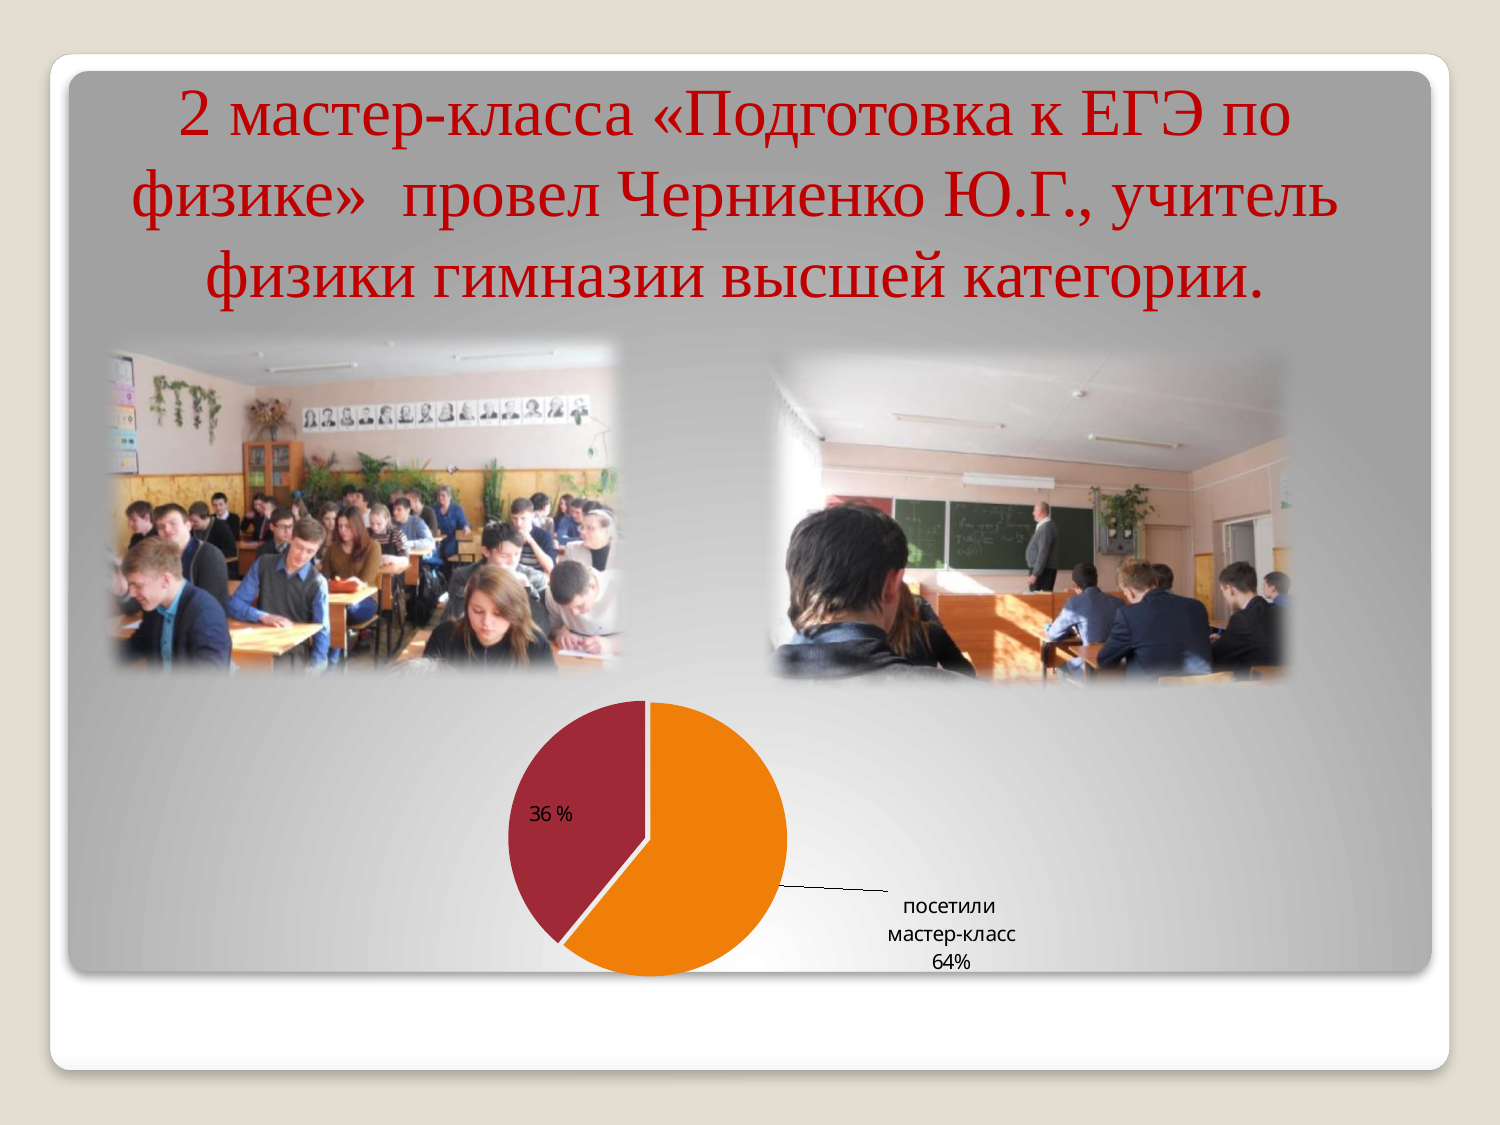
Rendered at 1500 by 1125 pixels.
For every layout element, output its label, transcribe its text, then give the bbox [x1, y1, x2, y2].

picture [761, 337, 1300, 693]
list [100, 326, 633, 681]
chart [430, 692, 1046, 1025]
title 2 мастер-класса «Подготовка к ЕГЭ по физике» провел Черниенко Ю.Г., учитель физики гимназии высшей категории. [64, 54, 1408, 400]
